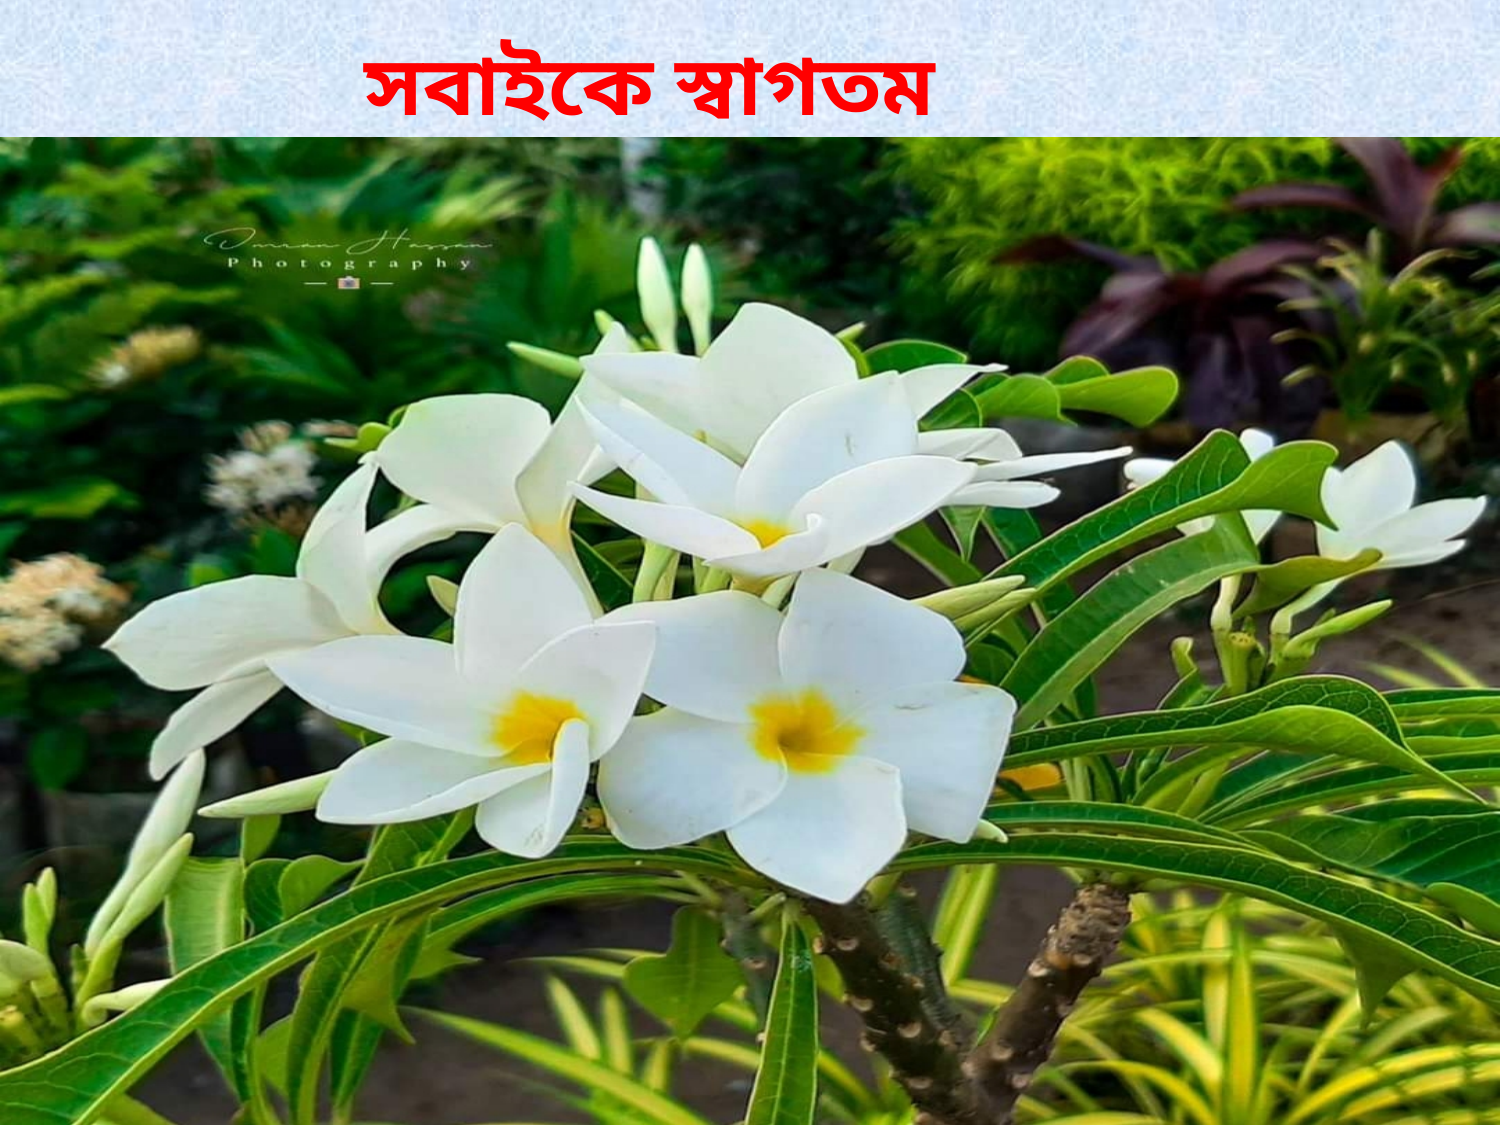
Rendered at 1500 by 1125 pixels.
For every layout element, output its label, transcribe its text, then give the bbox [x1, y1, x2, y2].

picture [0, 0, 1500, 1125]
text_box সবাইকে স্বাগতম [349, 24, 1085, 135]
